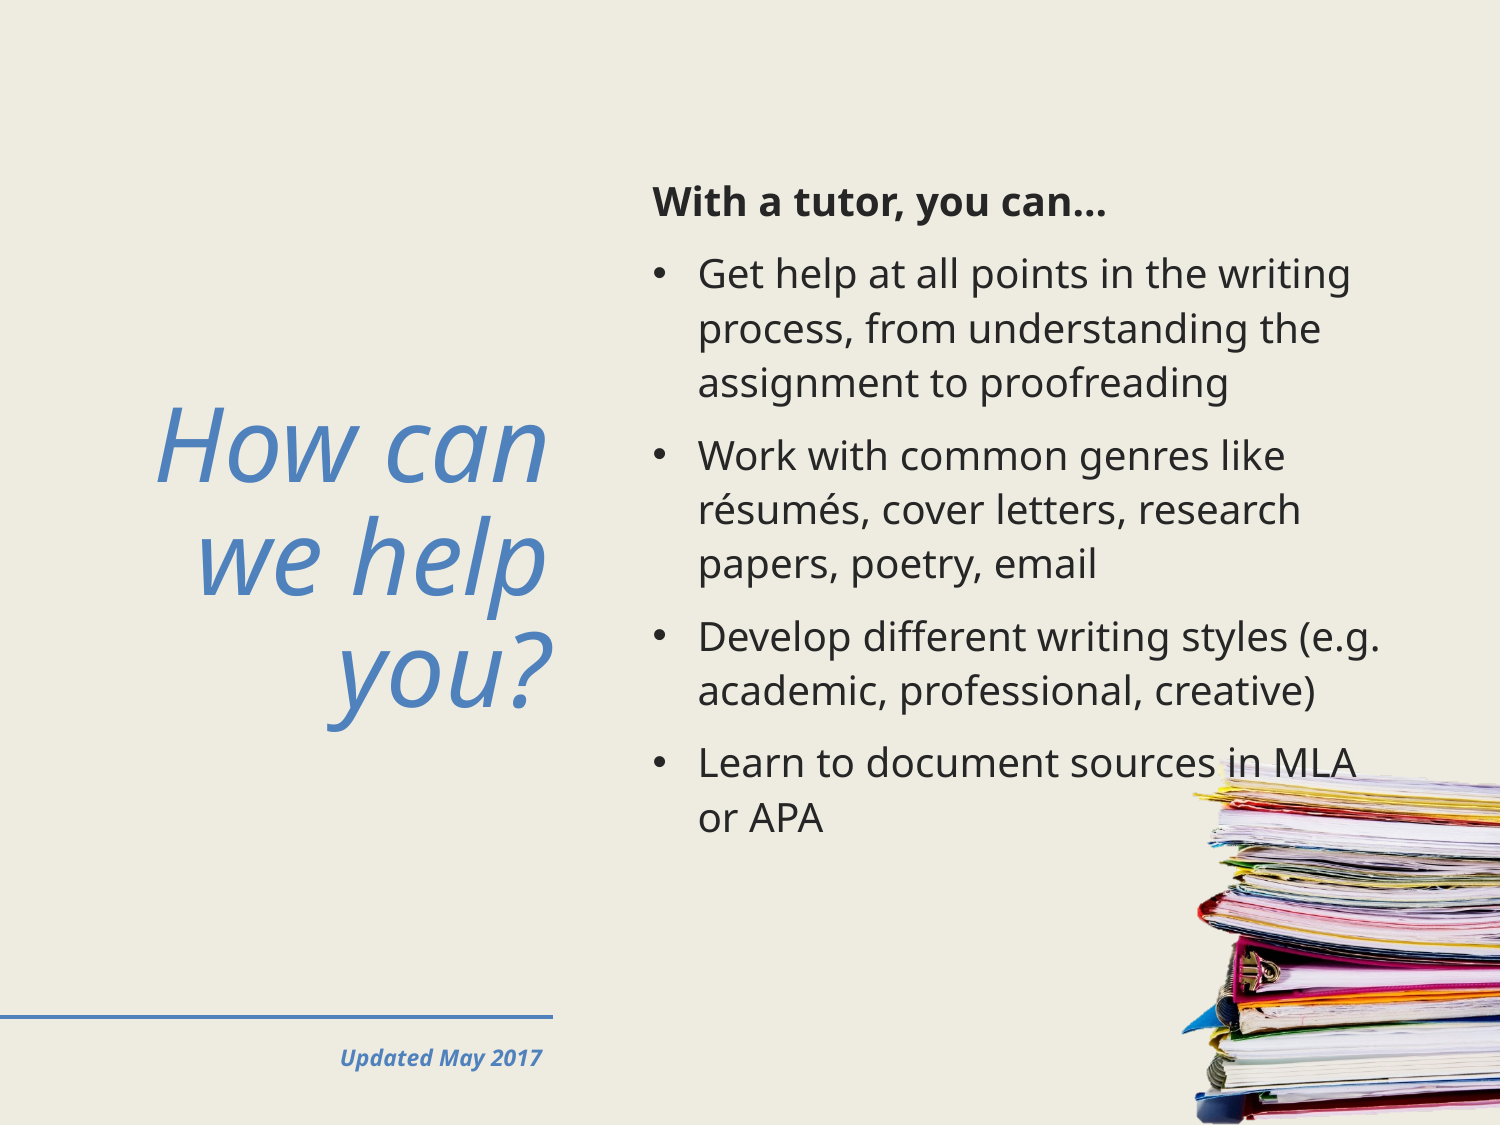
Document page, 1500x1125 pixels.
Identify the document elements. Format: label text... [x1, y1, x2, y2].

title How can we help you? [93, 385, 566, 740]
list With a tutor, you can… Get help at all points in the writing process, from understanding the assignment to proofreading Work with common genres like résumés, cover letters, research papers, poetry, email Develop different writing styles (e.g. academic, professional, creative) Learn to document sources in MLA or APA [637, 162, 1411, 891]
footer Updated May 2017 [93, 1035, 564, 1096]
picture [1141, 749, 1500, 1125]
